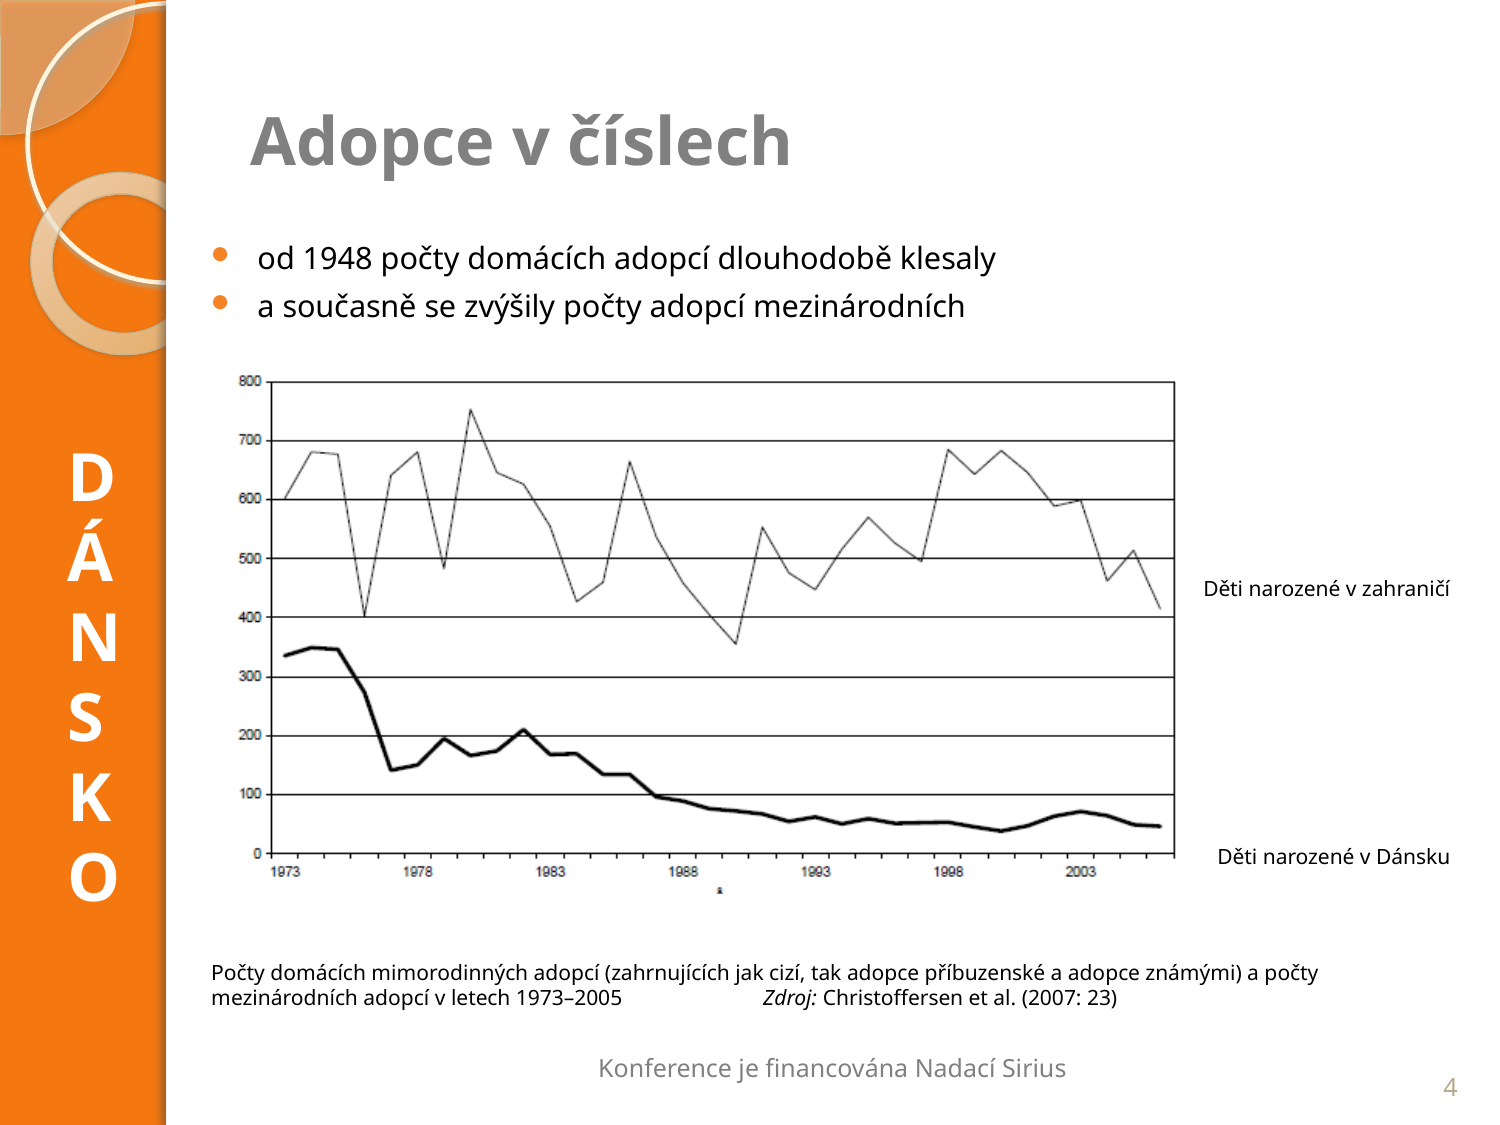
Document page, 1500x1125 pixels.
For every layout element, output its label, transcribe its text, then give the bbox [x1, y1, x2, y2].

slide_number 4 [1413, 1034, 1488, 1113]
list od 1948 počty domácích adopcí dlouhodobě klesaly a současně se zvýšily počty adopcí mezinárodních Děti narozené v zahraničí Děti narozené v Dánsku Počty domácích mimorodinných adopcí (zahrnujících jak cizí, tak adopce příbuzenské a adopce známými) a počty mezinárodních adopcí v letech 1973–2005 Zdroj: Christoffersen et al. (2007: 23) [183, 231, 1466, 1025]
title Adopce v číslech [235, 45, 1466, 231]
footer Konference je financována Nadací Sirius [525, 1011, 1140, 1090]
text_box DÁNSKO [53, 361, 136, 988]
picture [229, 360, 1200, 894]
